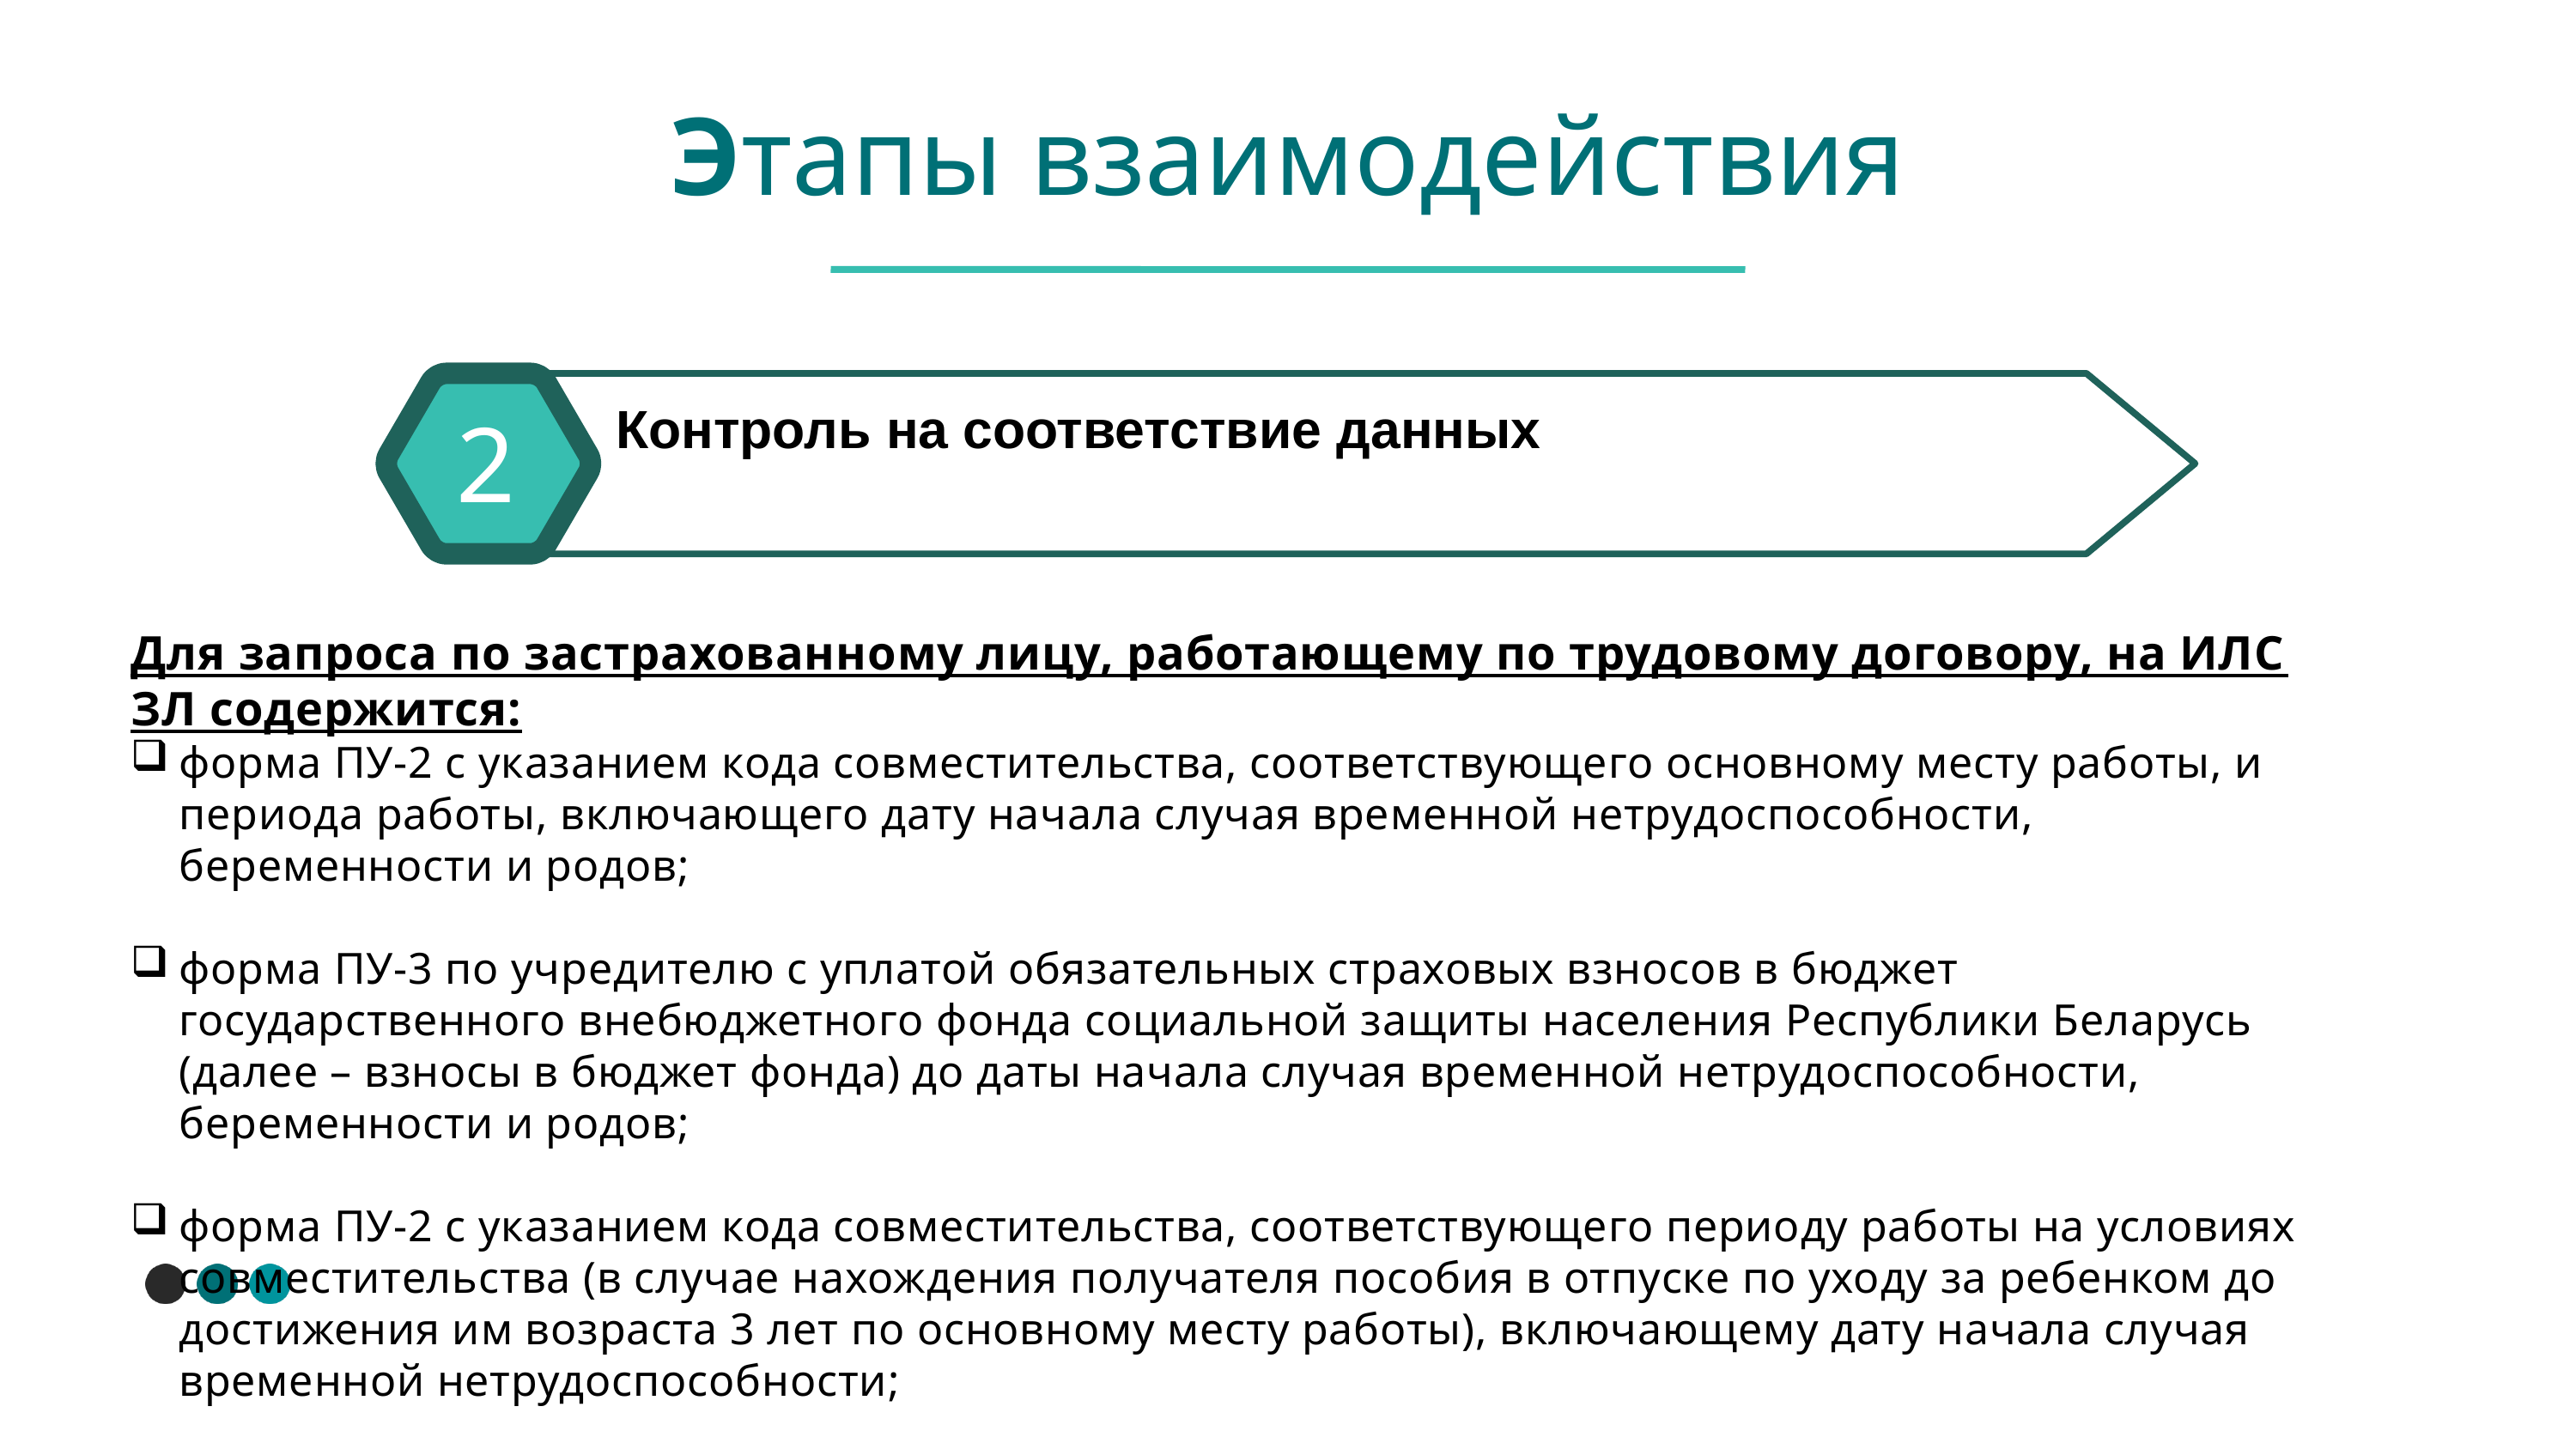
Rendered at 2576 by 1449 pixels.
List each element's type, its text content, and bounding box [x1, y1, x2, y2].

picture [144, 1263, 186, 1304]
picture [249, 1263, 290, 1304]
text_box Этапы взаимодействия [388, 88, 2188, 217]
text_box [594, 373, 2196, 555]
picture [197, 1263, 238, 1304]
text_box Для запроса по застрахованному лицу, работающему по трудовому договору, на ИЛС ЗЛ содержится: форма ПУ-2 с указанием кода совместительства, соответствующего основному месту работы, и периода работы, включающего дату начала случая временной нетрудоспособности, беременности и родов; форма ПУ-3 по учредителю с уплатой обязательных страховых взносов в бюджет государственного внебюджетного фонда социальной защиты населения Республики Беларусь (далее – взносы в бюджет фонда) до даты начала случая временной нетрудоспособности, беременности и родов; форма ПУ-2 с указанием кода совместительства, соответствующего периоду работы на условиях совместительства (в случае нахождения получателя пособия в отпуске по уходу за ребенком до достижения им возраста 3 лет по основному месту работы), включающему дату начала случая временной нетрудоспособности; [118, 616, 2318, 1411]
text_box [383, 373, 594, 555]
